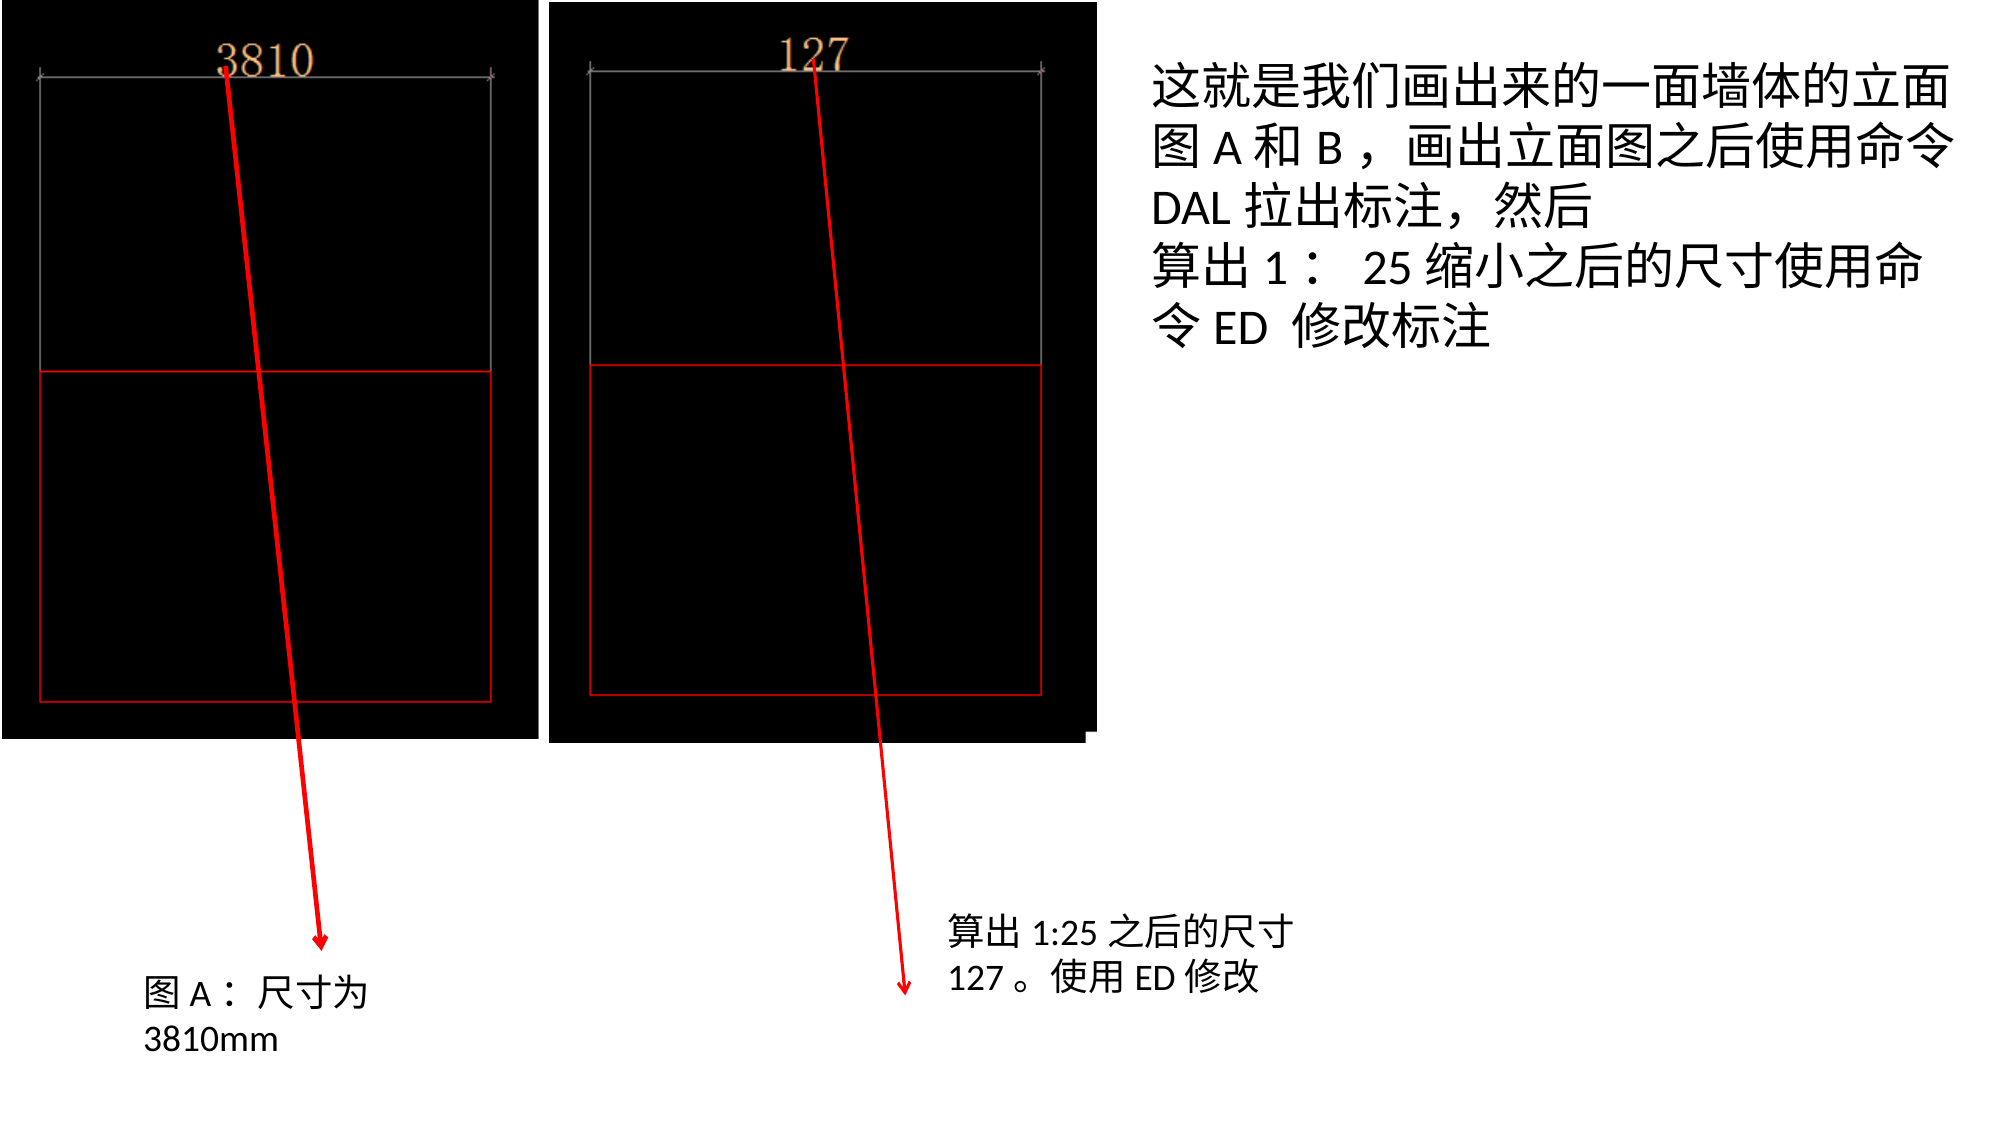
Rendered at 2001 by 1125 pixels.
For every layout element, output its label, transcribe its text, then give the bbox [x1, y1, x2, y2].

picture [1, 0, 542, 739]
text_box 算出1:25之后的尺寸127。使用ED修改 [932, 900, 1364, 1006]
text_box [813, 59, 906, 996]
text_box 图A：尺寸为3810mm [128, 961, 464, 1067]
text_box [225, 65, 322, 951]
picture [549, 2, 1097, 743]
text_box 这就是我们画出来的一面墙体的立面图A和B，画出立面图之后使用命令DAL拉出标注，然后 算出1：25缩小之后的尺寸使用命令ED 修改标注 [1136, 46, 1988, 362]
